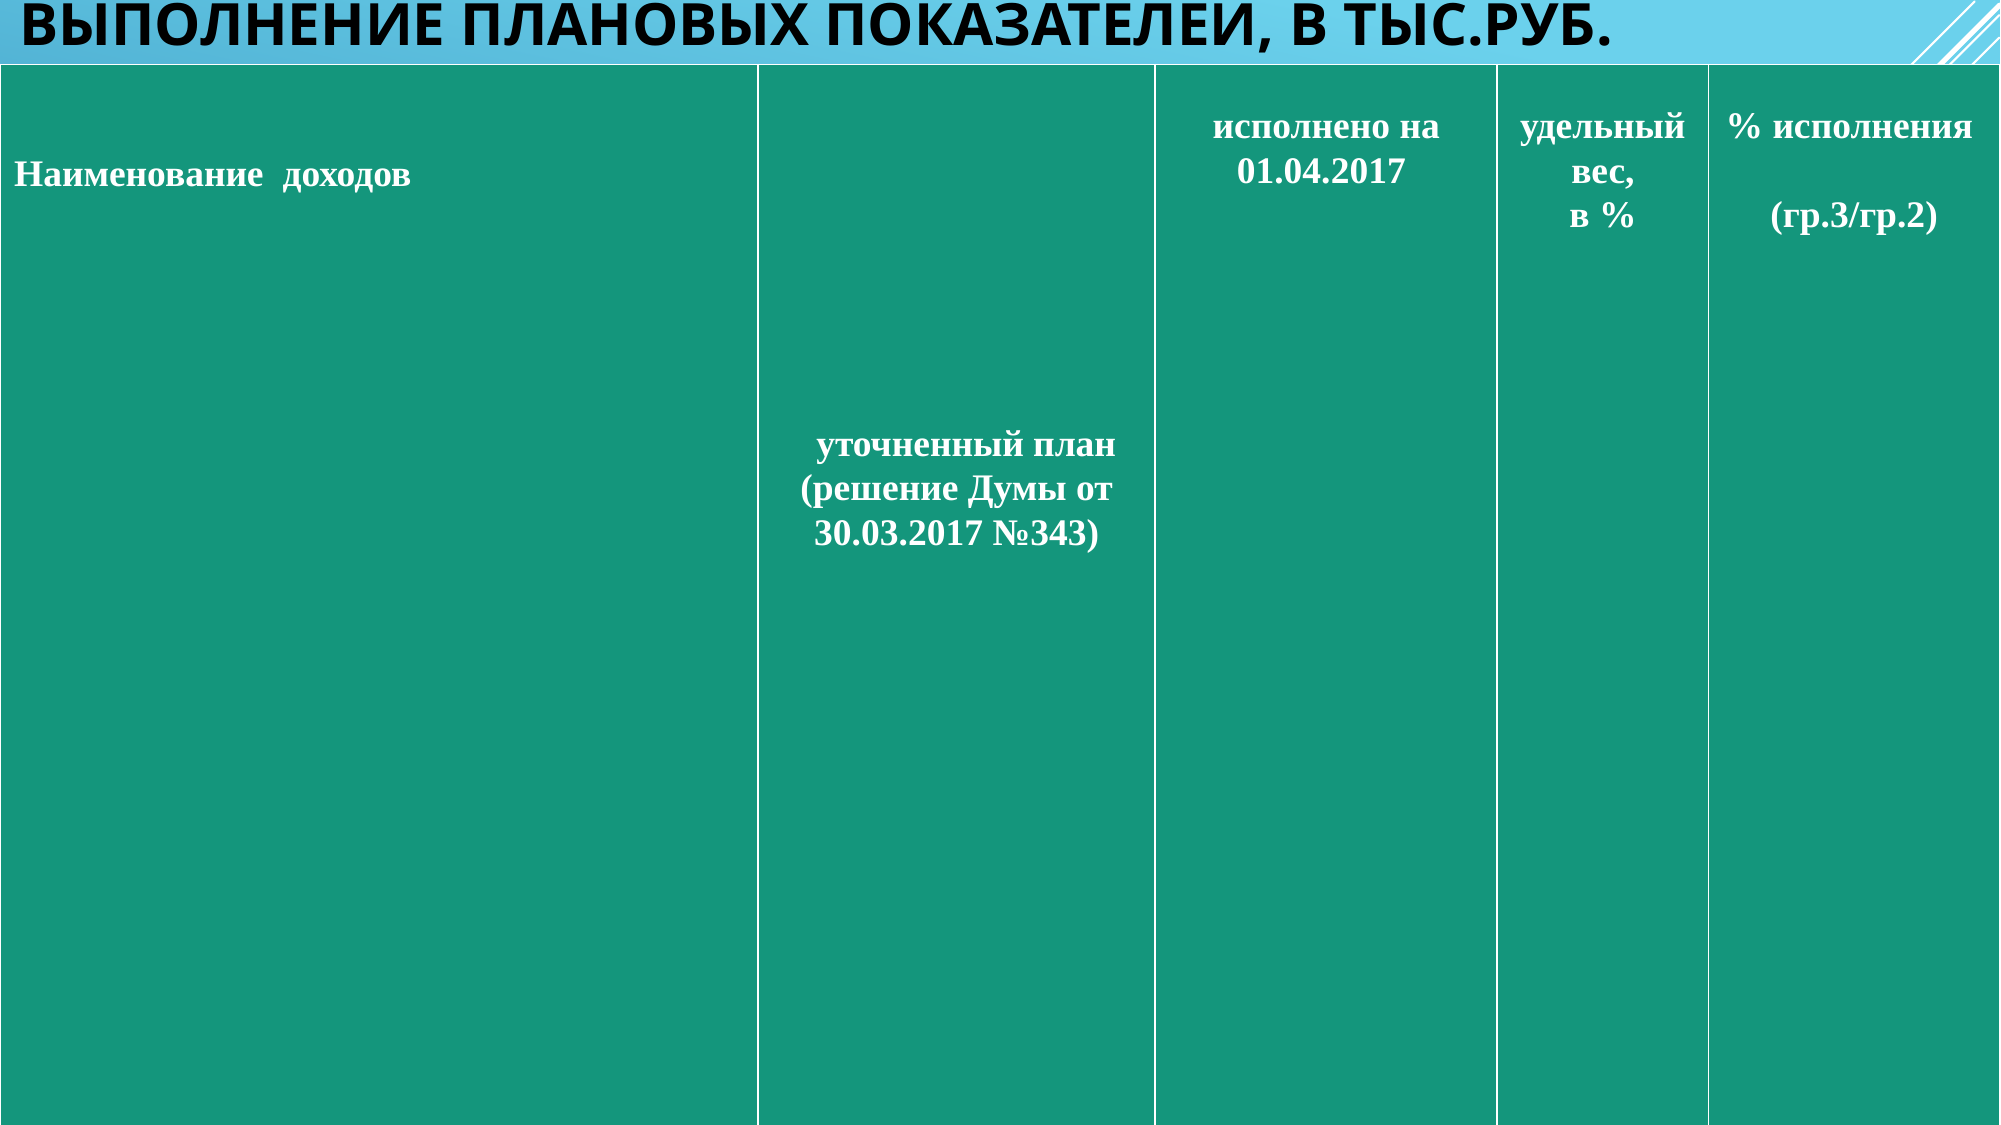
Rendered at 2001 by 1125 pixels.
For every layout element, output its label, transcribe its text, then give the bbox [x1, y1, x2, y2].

table_header удельный вес, в % [1498, 65, 1708, 1125]
table_header Наименование доходов [1, 65, 757, 1125]
table_header исполнено на 01.04.2017 [1156, 65, 1496, 1125]
table_header уточненный план (решение Думы от 30.03.2017 №343) [759, 65, 1154, 1125]
table_header % исполнения (гр.3/гр.2) [1709, 65, 1999, 1125]
title Выполнение плановых показателей, в тыс.руб. [4, 0, 2000, 64]
